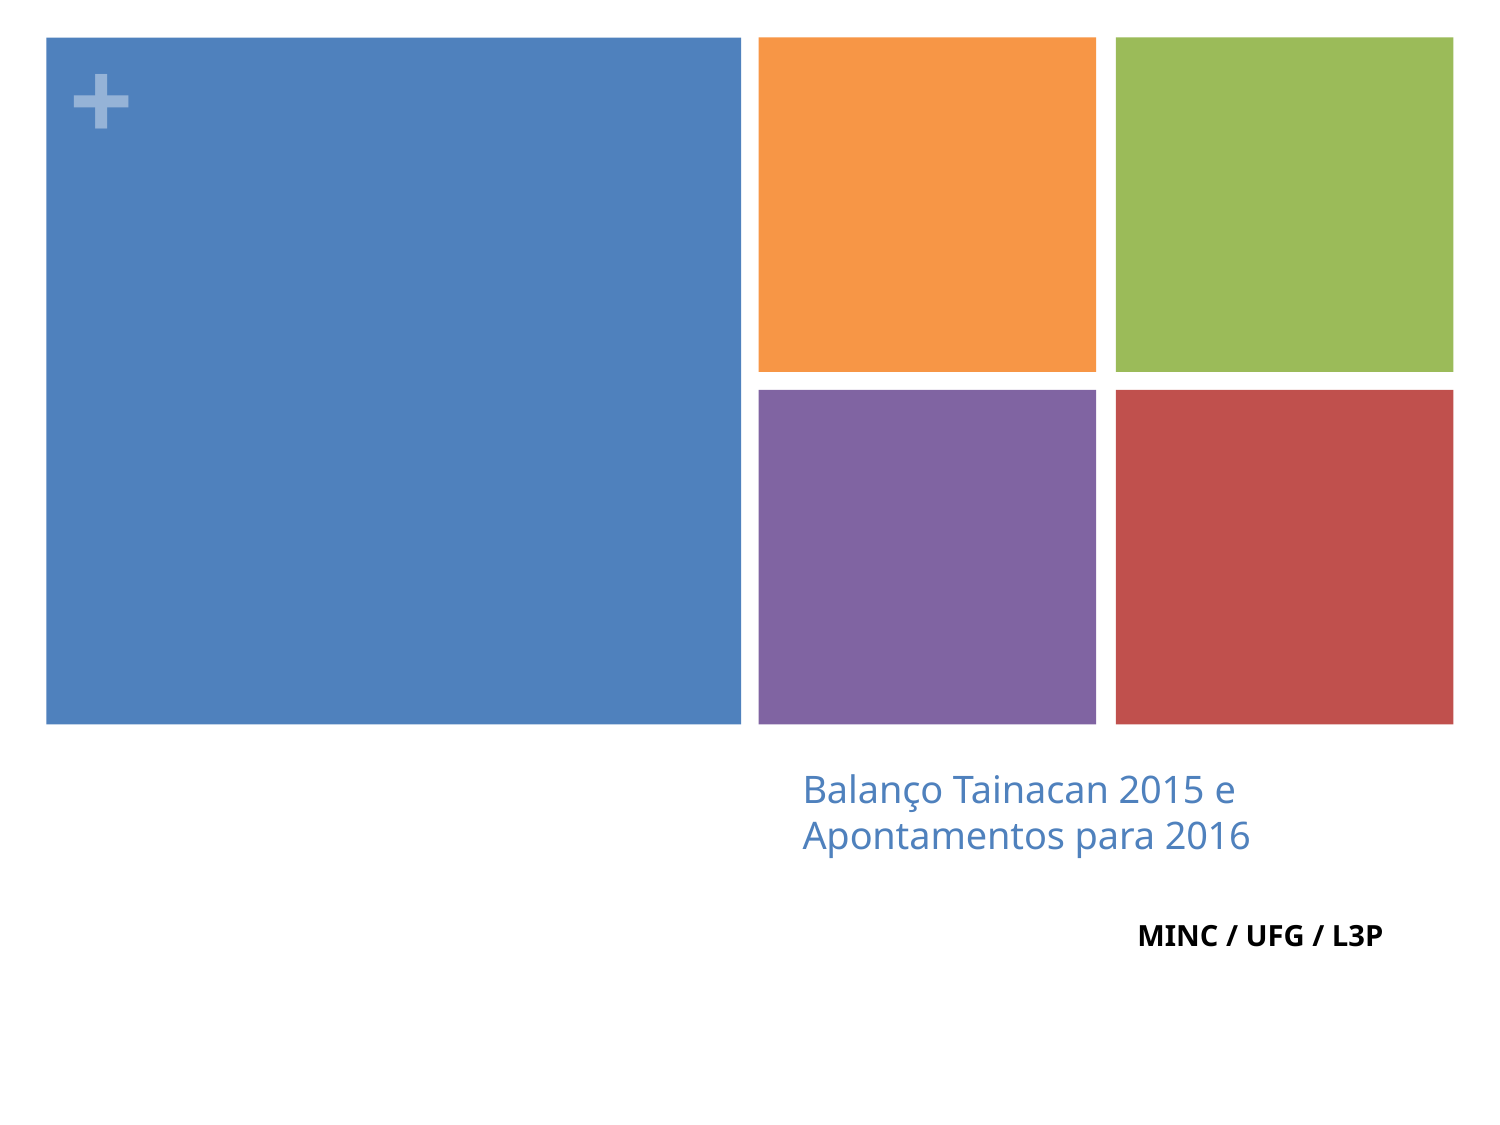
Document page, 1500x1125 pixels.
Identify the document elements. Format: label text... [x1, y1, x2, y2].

subtitle MINC / UFG / L3P [736, 910, 1399, 1033]
title Balanço Tainacan 2015 e Apontamentos para 2016 [787, 758, 1450, 912]
